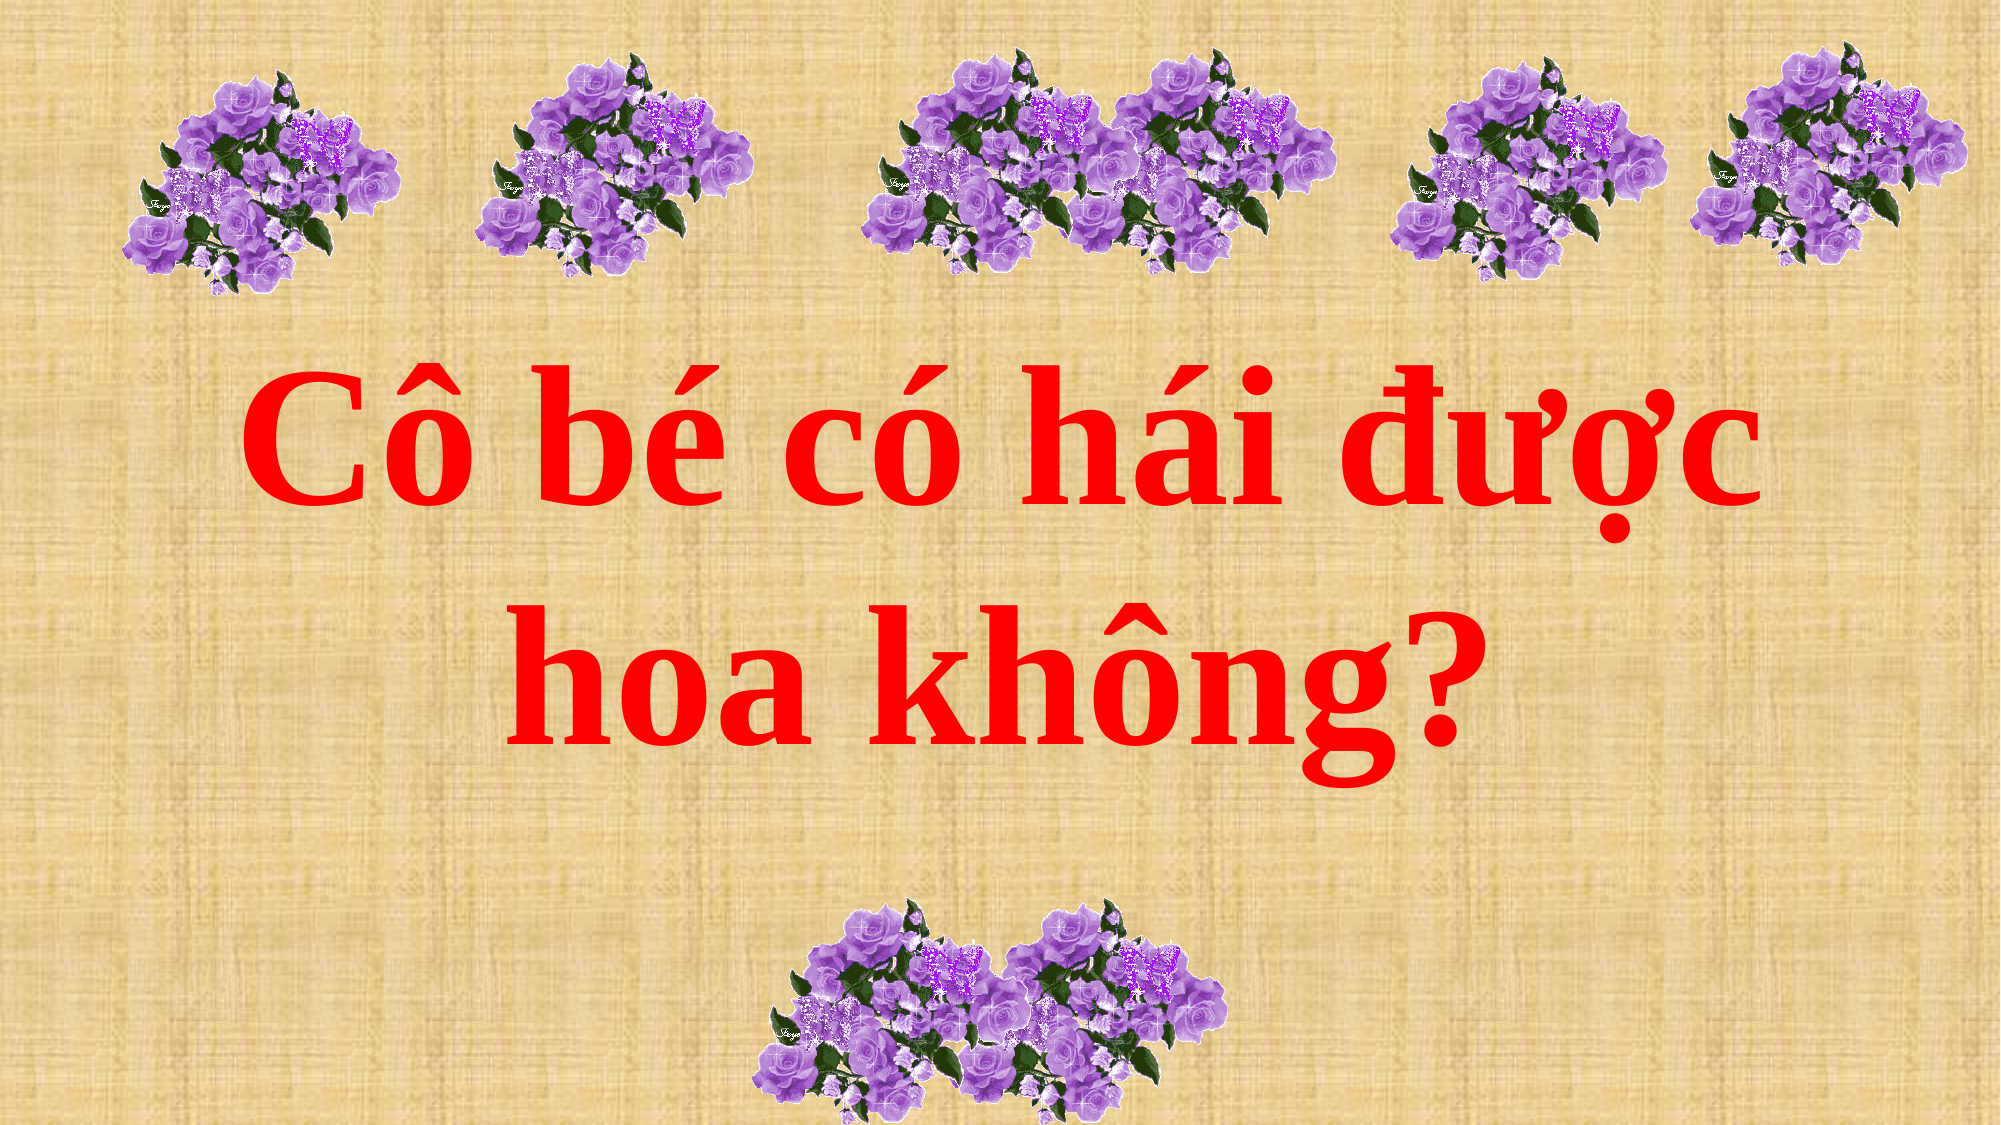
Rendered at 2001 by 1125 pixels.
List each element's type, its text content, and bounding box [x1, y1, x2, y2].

text_box Cô bé có hái được hoa không? [70, 296, 1931, 792]
picture [0, 0, 2001, 1125]
